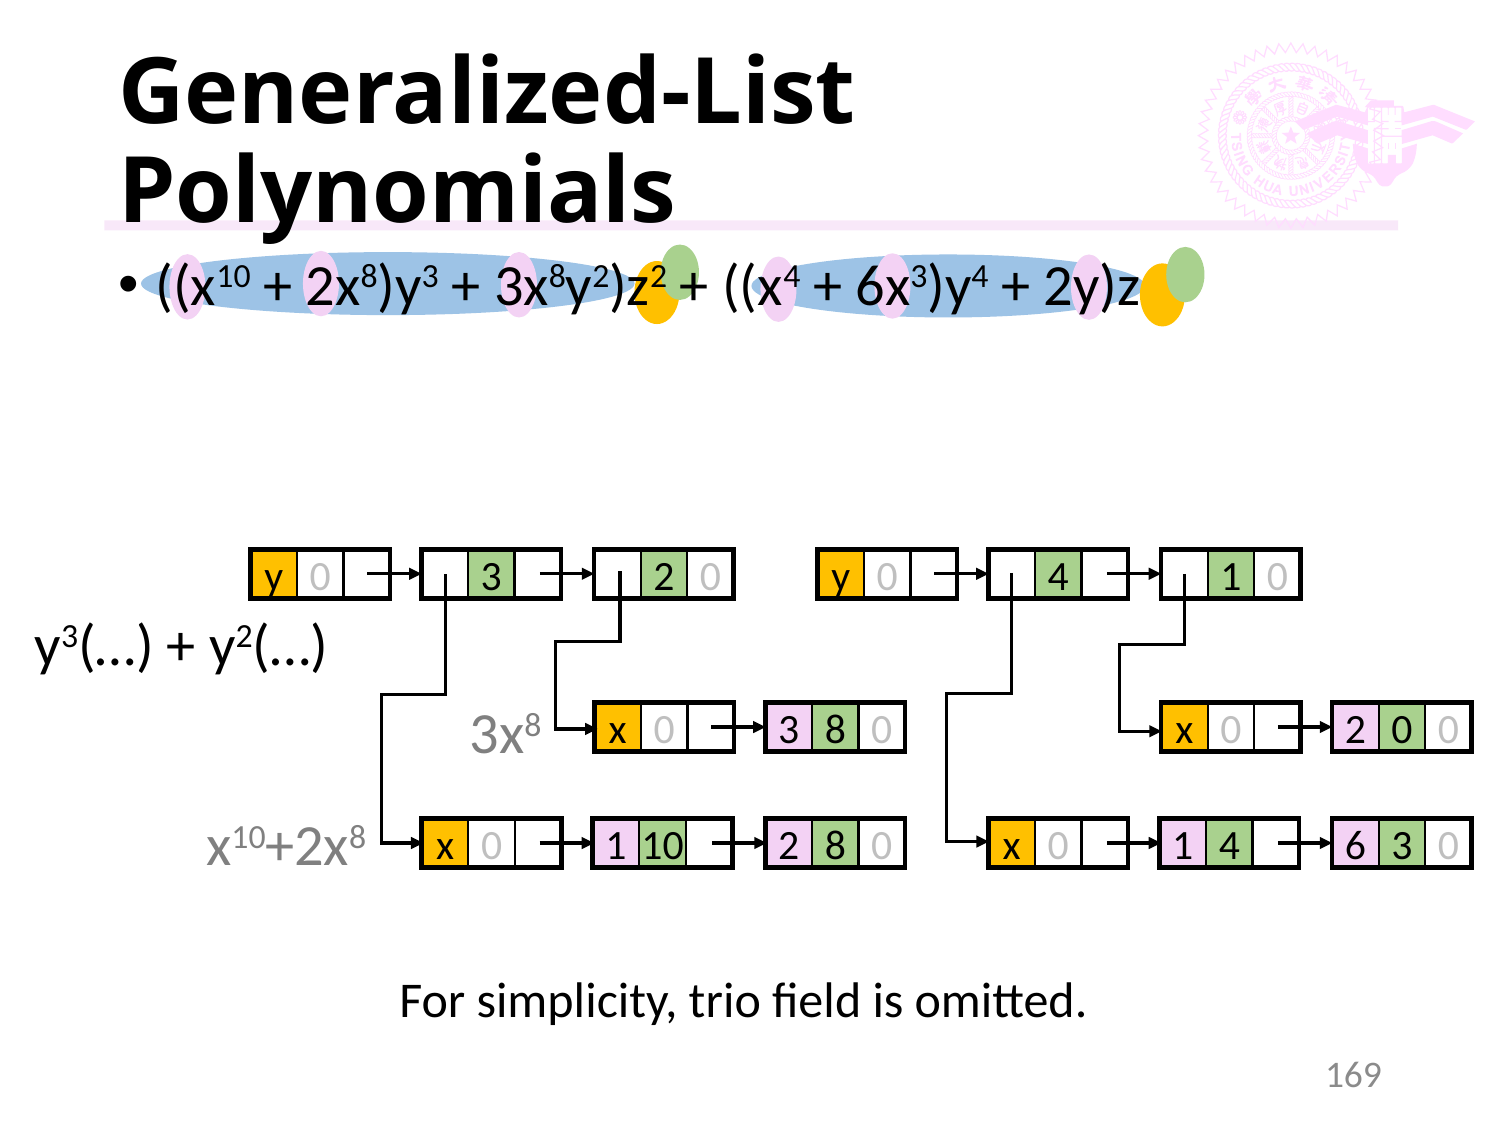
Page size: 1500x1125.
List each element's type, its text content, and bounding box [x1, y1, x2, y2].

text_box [765, 818, 905, 868]
text_box [381, 599, 446, 850]
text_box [594, 702, 734, 752]
text_box [670, 243, 690, 247]
text_box [946, 599, 1012, 848]
text_box 3x8 [454, 687, 557, 773]
text_box [555, 599, 621, 736]
title Generalized-List Polynomials [103, 59, 1397, 228]
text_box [594, 549, 734, 599]
text_box For simplicity, trio field is omitted. [384, 959, 1103, 1035]
text_box [1119, 599, 1185, 738]
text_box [592, 818, 733, 868]
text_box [817, 549, 957, 599]
text_box y3(…) + y2(…) [20, 599, 344, 685]
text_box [988, 549, 1128, 599]
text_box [421, 549, 561, 599]
slide_number 169 [1059, 1042, 1397, 1103]
text_box x10+2x8 [191, 800, 382, 885]
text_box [1332, 702, 1472, 752]
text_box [1161, 549, 1301, 599]
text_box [421, 818, 562, 868]
list ((x10 + 2x8)y3 + 3x8y2)z2 + ((x4 + 6x3)y4 + 2y)z [103, 247, 1397, 1085]
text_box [250, 549, 390, 599]
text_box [765, 702, 905, 752]
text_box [1332, 818, 1472, 868]
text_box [988, 818, 1128, 868]
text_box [1159, 818, 1299, 868]
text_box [1161, 702, 1301, 752]
